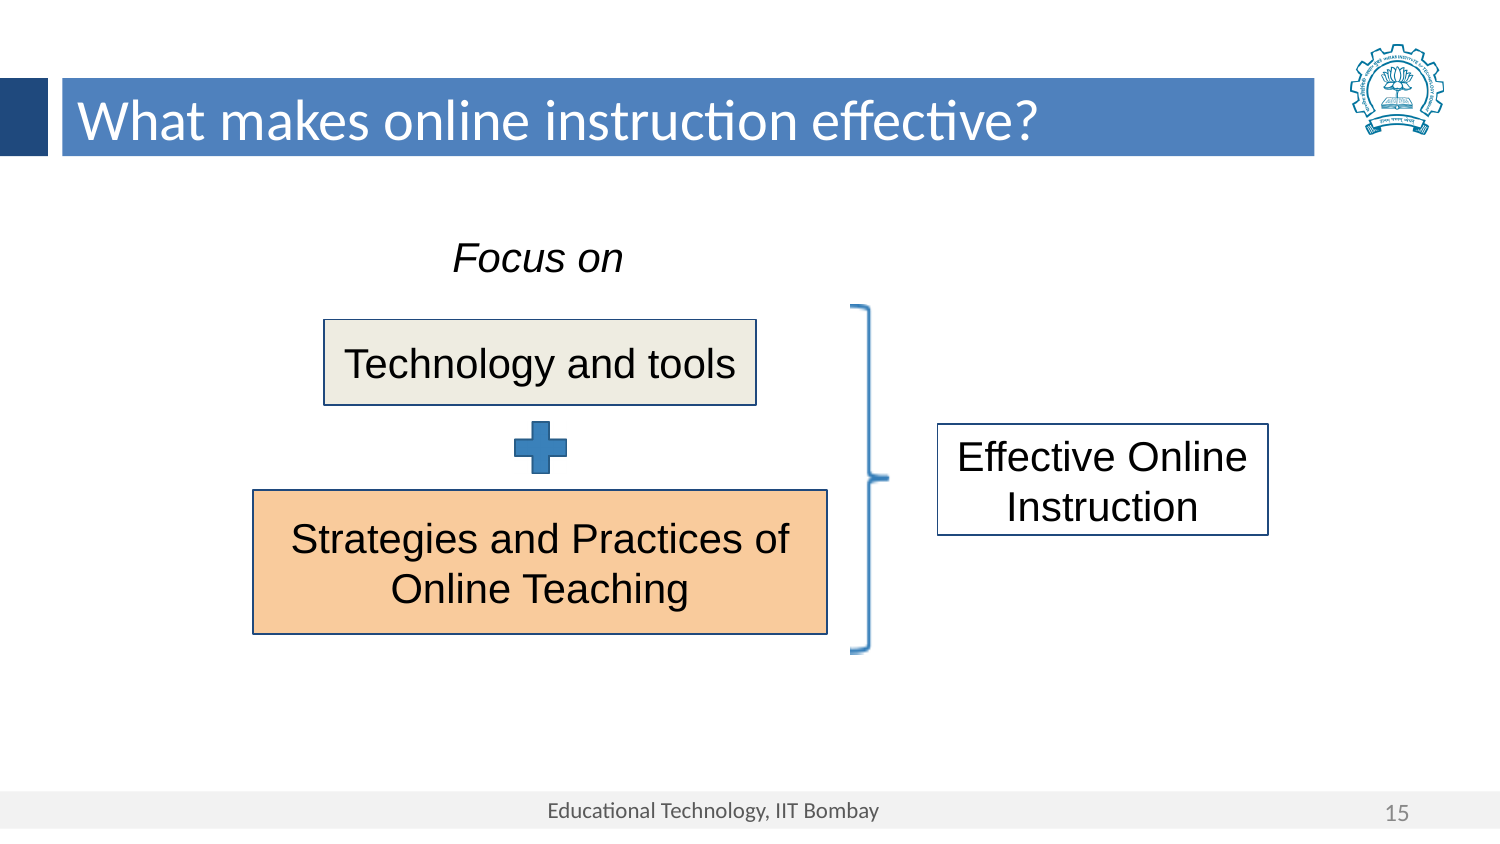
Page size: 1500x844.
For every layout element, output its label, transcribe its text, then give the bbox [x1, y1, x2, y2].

text_box Strategies and Practices of Online Teaching [252, 490, 828, 635]
picture [849, 304, 891, 655]
picture [1374, 126, 1420, 135]
picture [1350, 44, 1444, 135]
text_box Focus on [393, 217, 695, 295]
text_box Effective Online Instruction [937, 424, 1268, 535]
list What makes online instruction effective? [62, 78, 1288, 156]
slide_number 15 [1332, 789, 1425, 835]
text_box Technology and tools [323, 319, 757, 405]
picture [513, 421, 567, 474]
